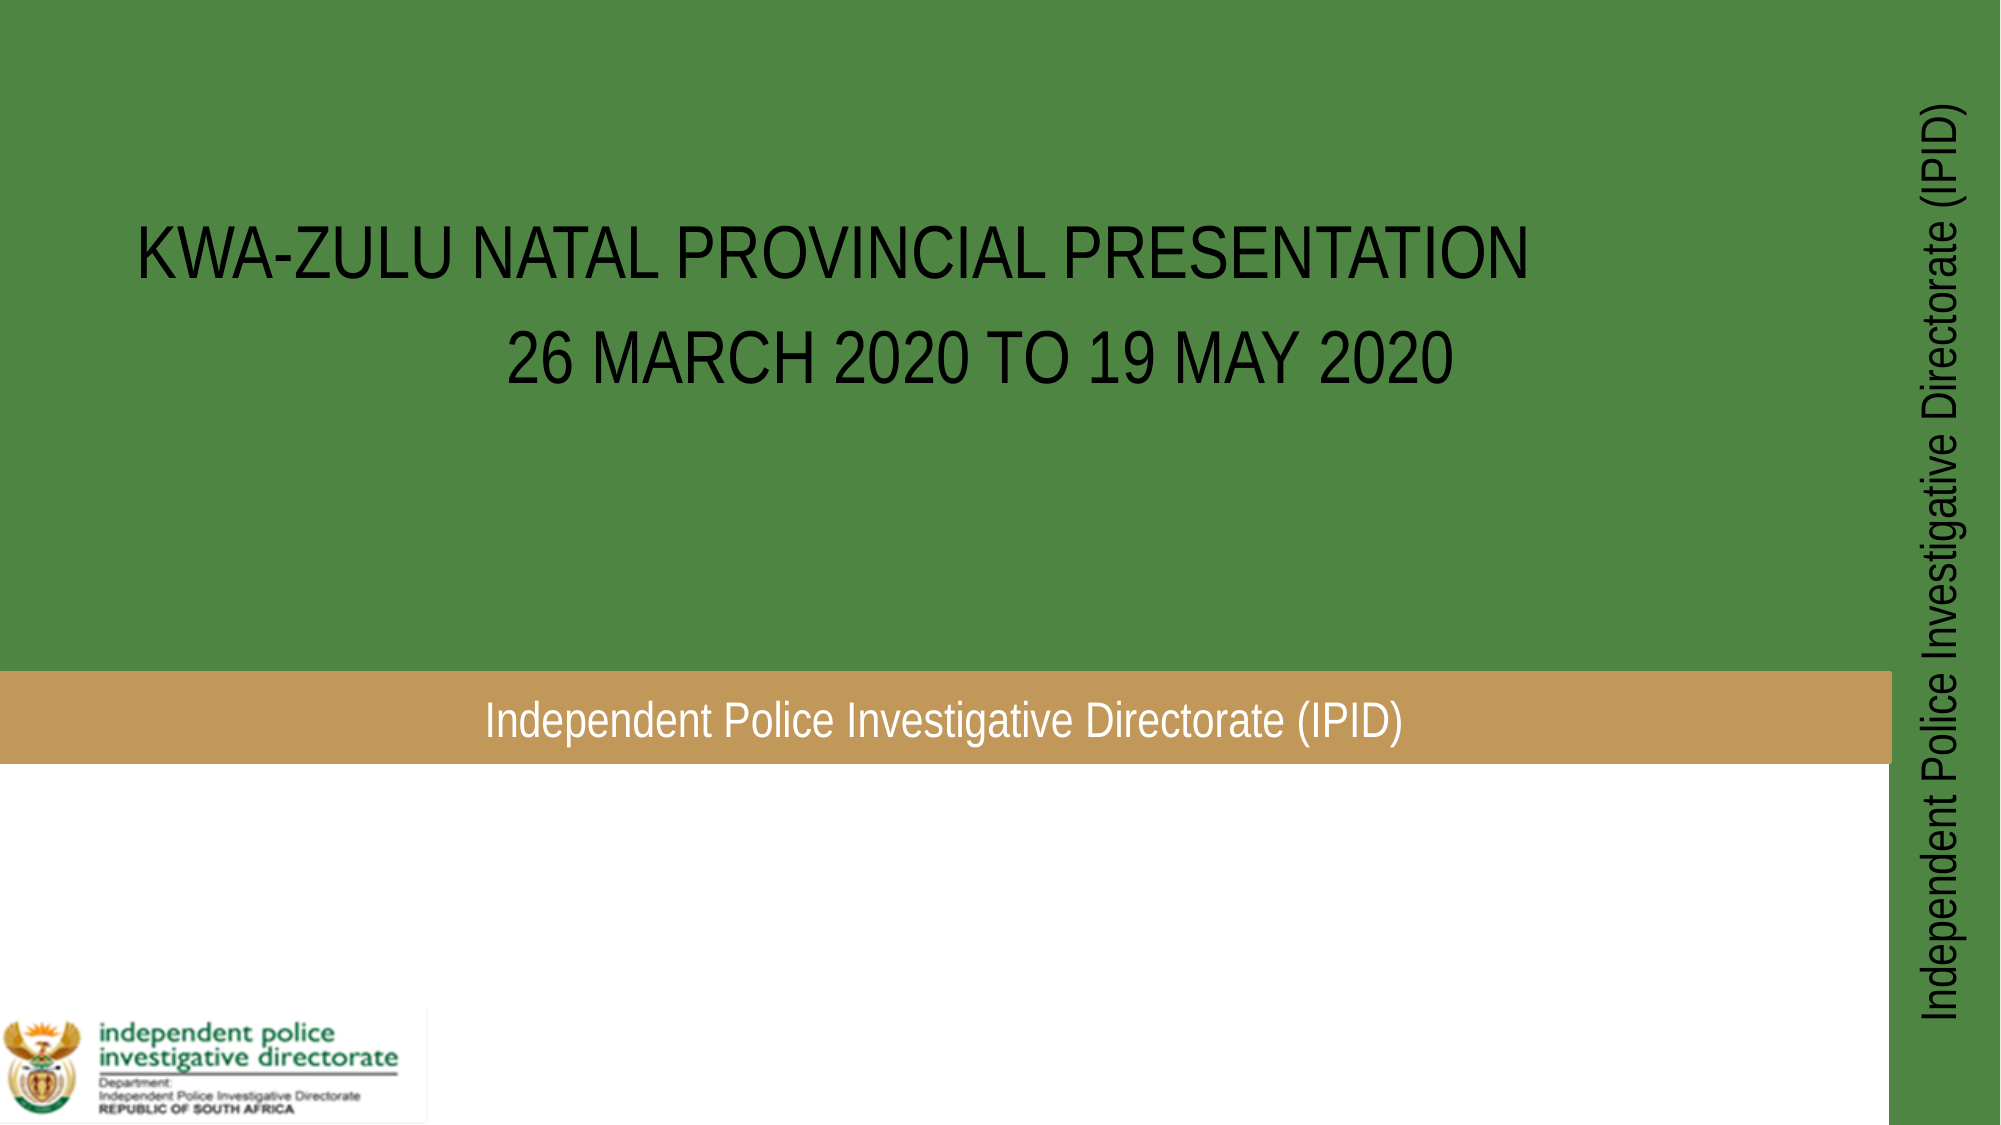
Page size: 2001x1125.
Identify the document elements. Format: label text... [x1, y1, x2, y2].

picture [0, 1009, 429, 1125]
text_box KWA-ZULU NATAL PROVINCIAL PRESENTATION 26 MARCH 2020 TO 19 MAY 2020 [121, 195, 1841, 576]
